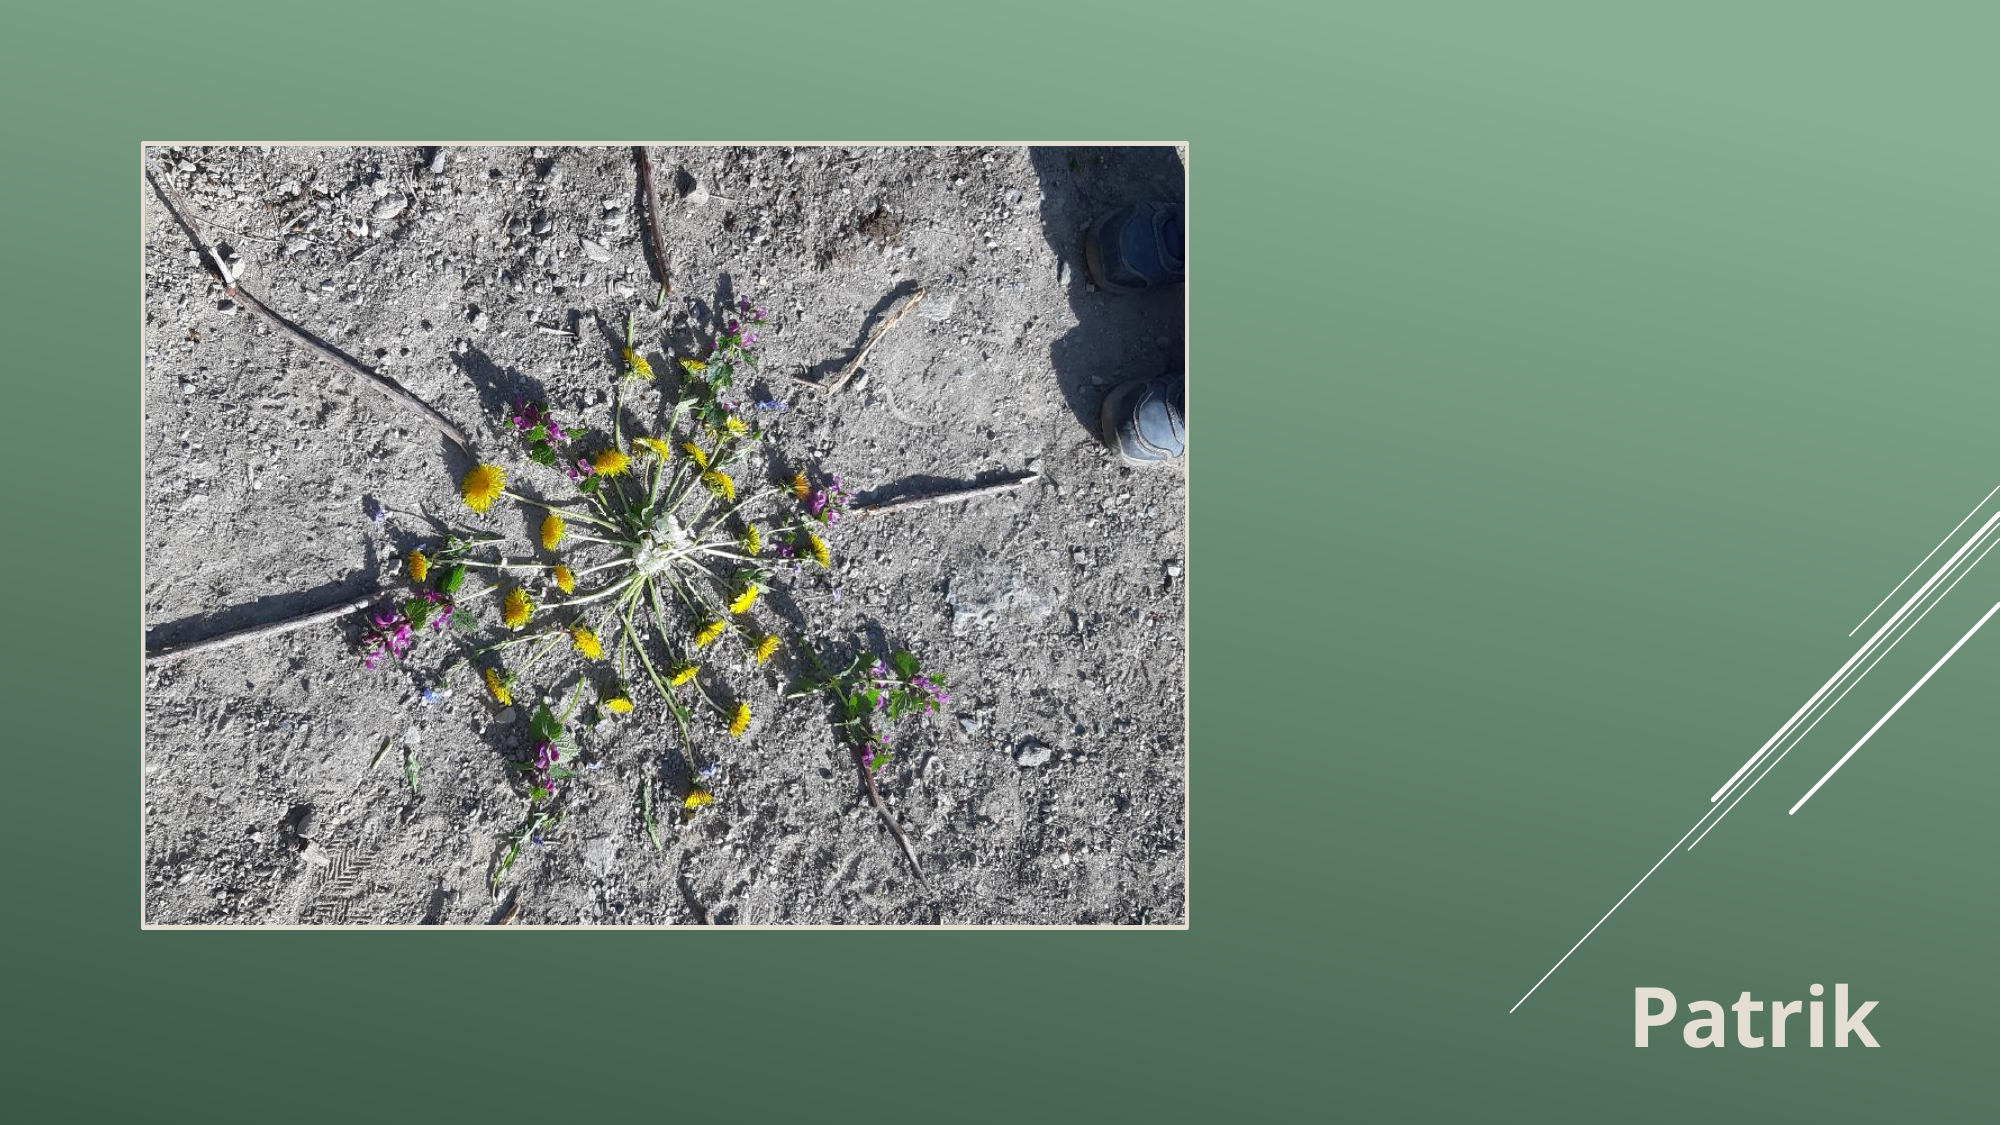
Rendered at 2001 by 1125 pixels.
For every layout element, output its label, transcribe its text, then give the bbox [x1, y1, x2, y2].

text_box Patrik [1572, 956, 2000, 1124]
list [144, 145, 1185, 926]
